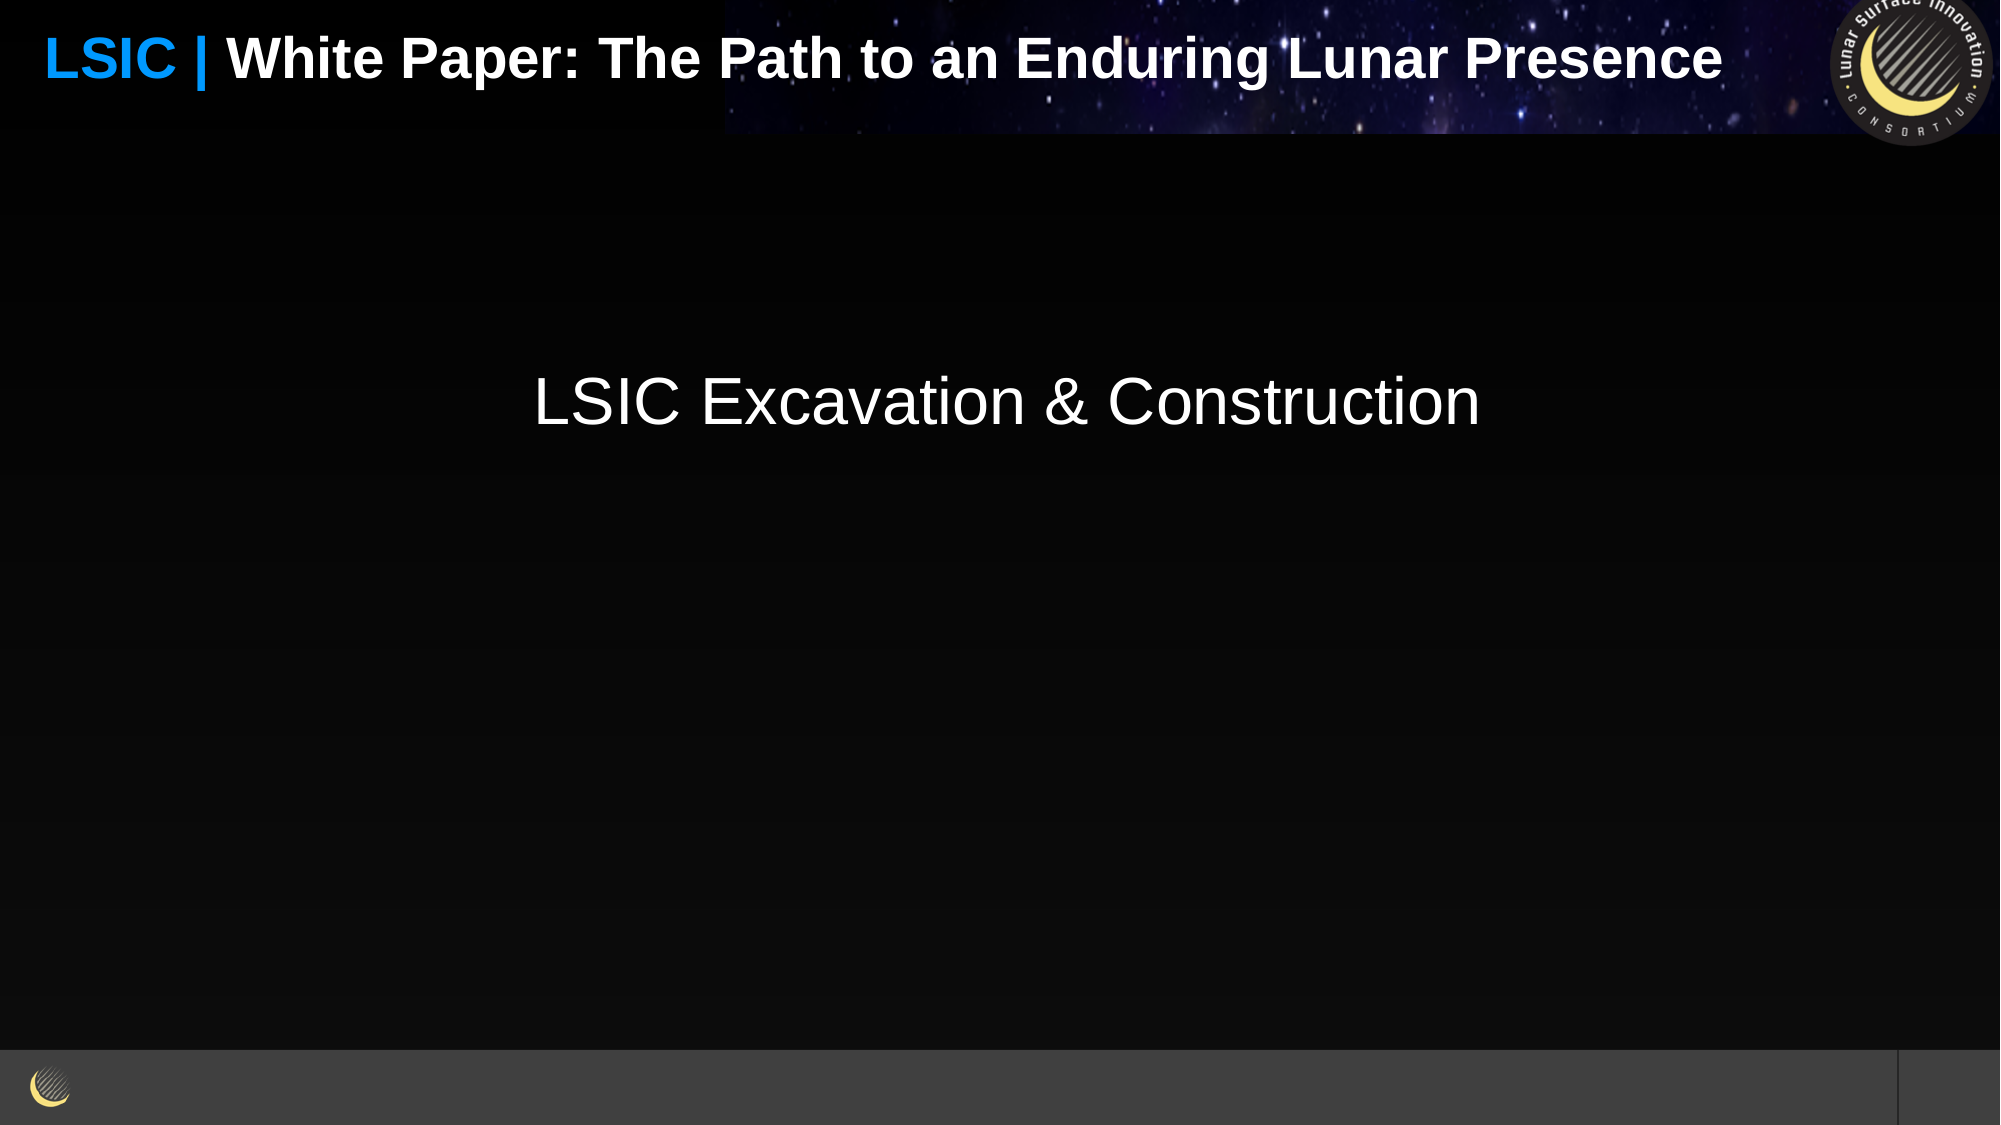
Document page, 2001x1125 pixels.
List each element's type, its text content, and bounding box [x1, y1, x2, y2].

list LSIC Excavation & Construction [66, 190, 1950, 1025]
text_box LSIC | White Paper: The Path to an Enduring Lunar Presence [2, 0, 724, 135]
picture [724, 0, 2000, 148]
picture [26, 1062, 73, 1110]
